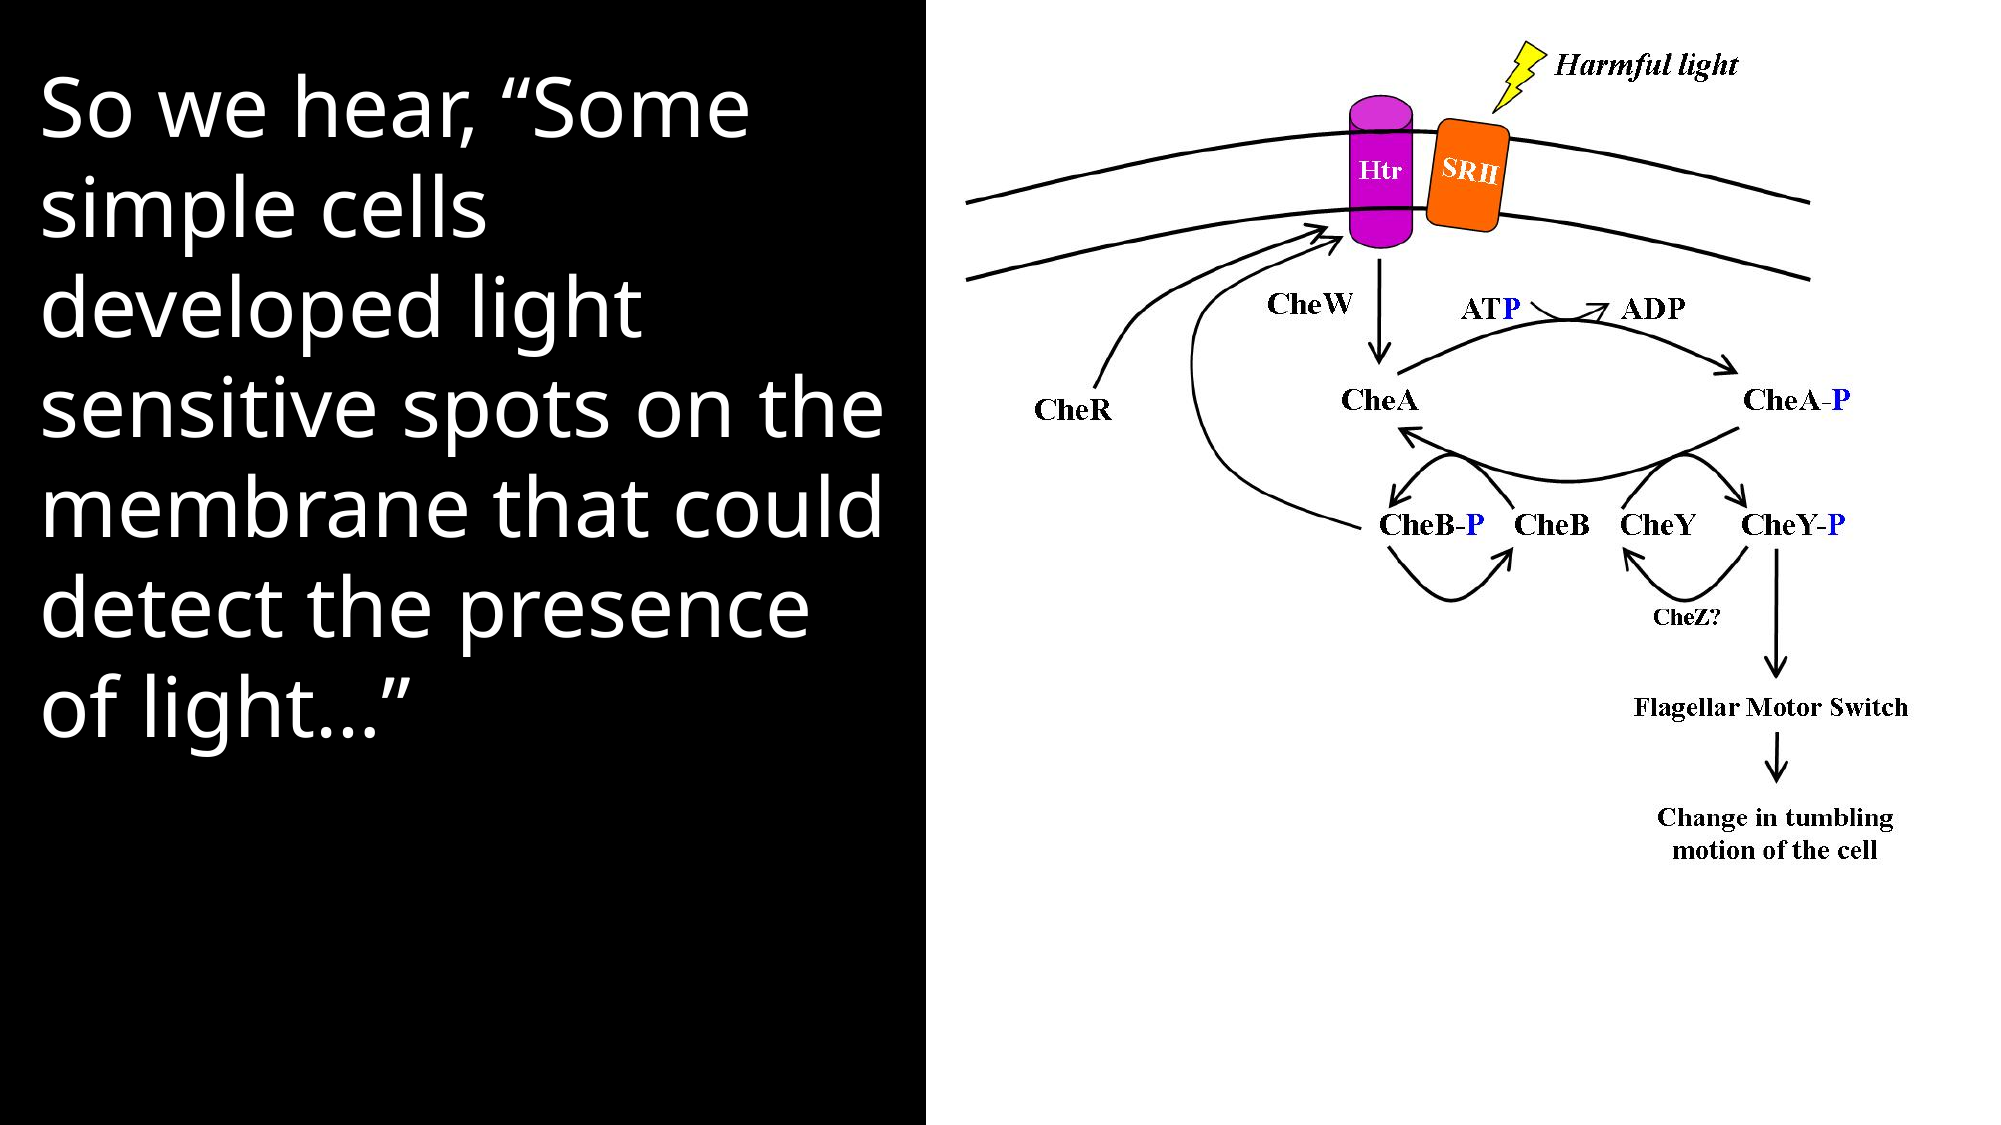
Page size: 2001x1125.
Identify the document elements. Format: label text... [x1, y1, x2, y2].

text_box [0, 0, 925, 1125]
text_box So we hear, “Some simple cells developed light sensitive spots on the membrane that could detect the presence of light…” [24, 47, 913, 762]
picture [963, 37, 1992, 884]
